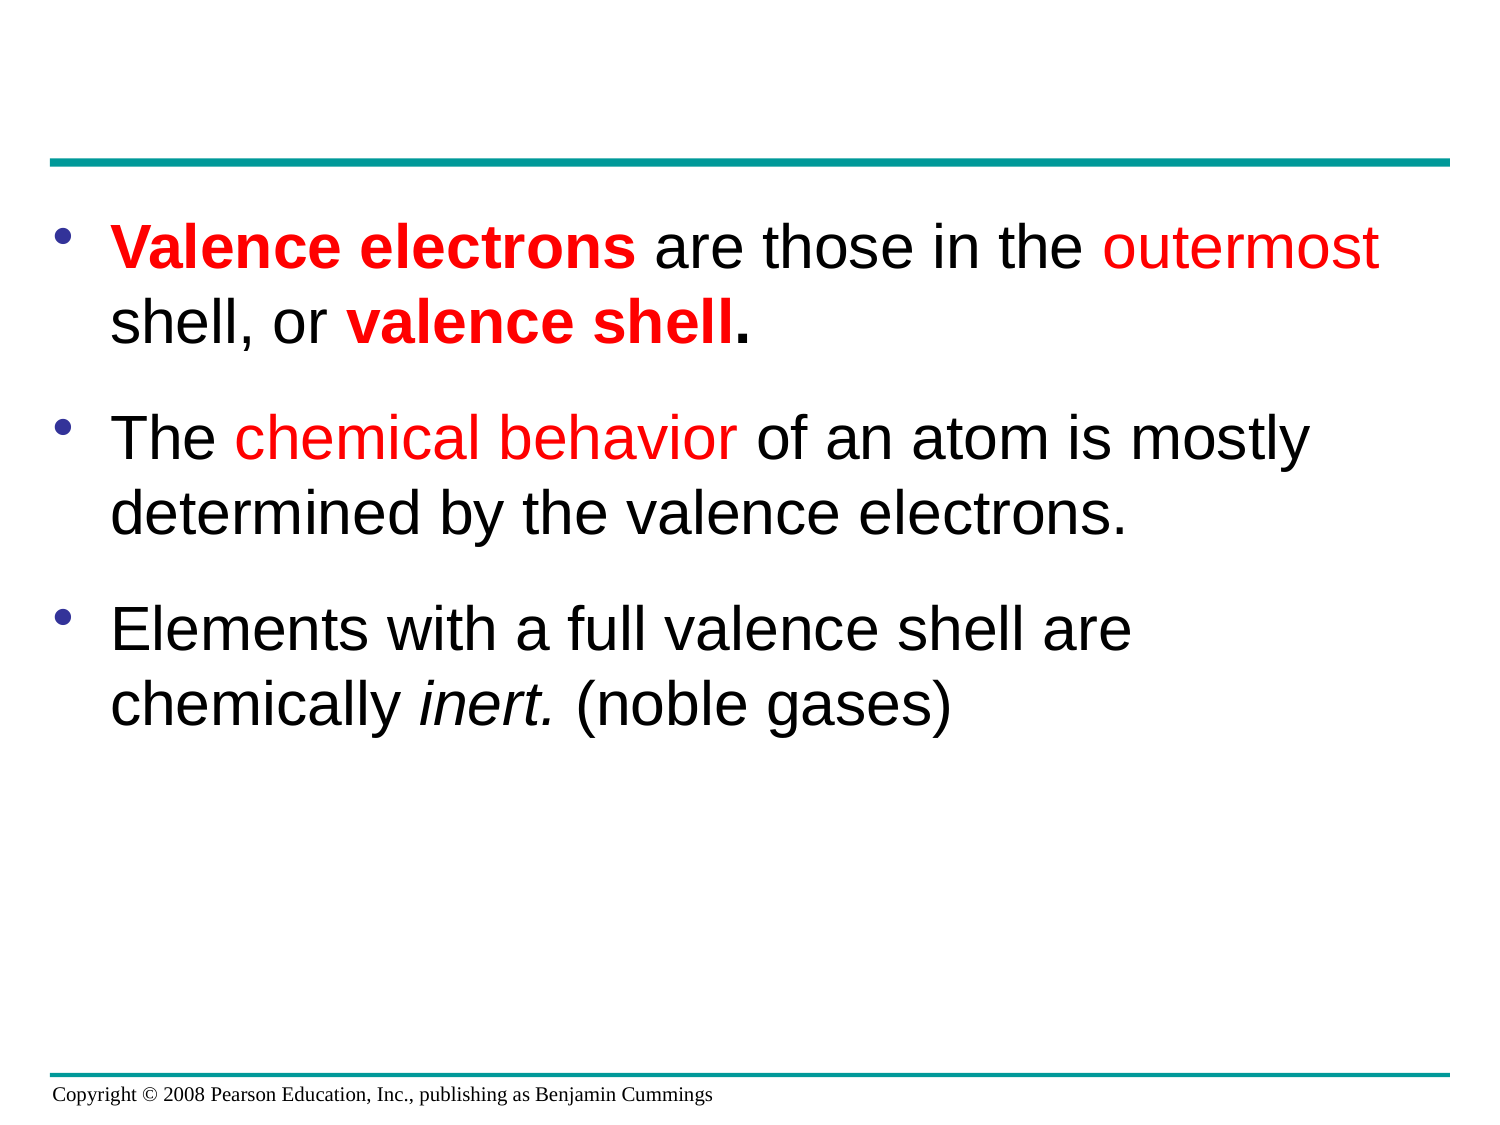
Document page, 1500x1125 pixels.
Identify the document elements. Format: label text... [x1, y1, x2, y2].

list Valence electrons are those in the outermost shell, or valence shell. The chemical behavior of an atom is mostly determined by the valence electrons. Elements with a full valence shell are chemically inert. (noble gases) [37, 198, 1438, 778]
text_box Copyright © 2008 Pearson Education, Inc., publishing as Benjamin Cummings [37, 1072, 734, 1113]
